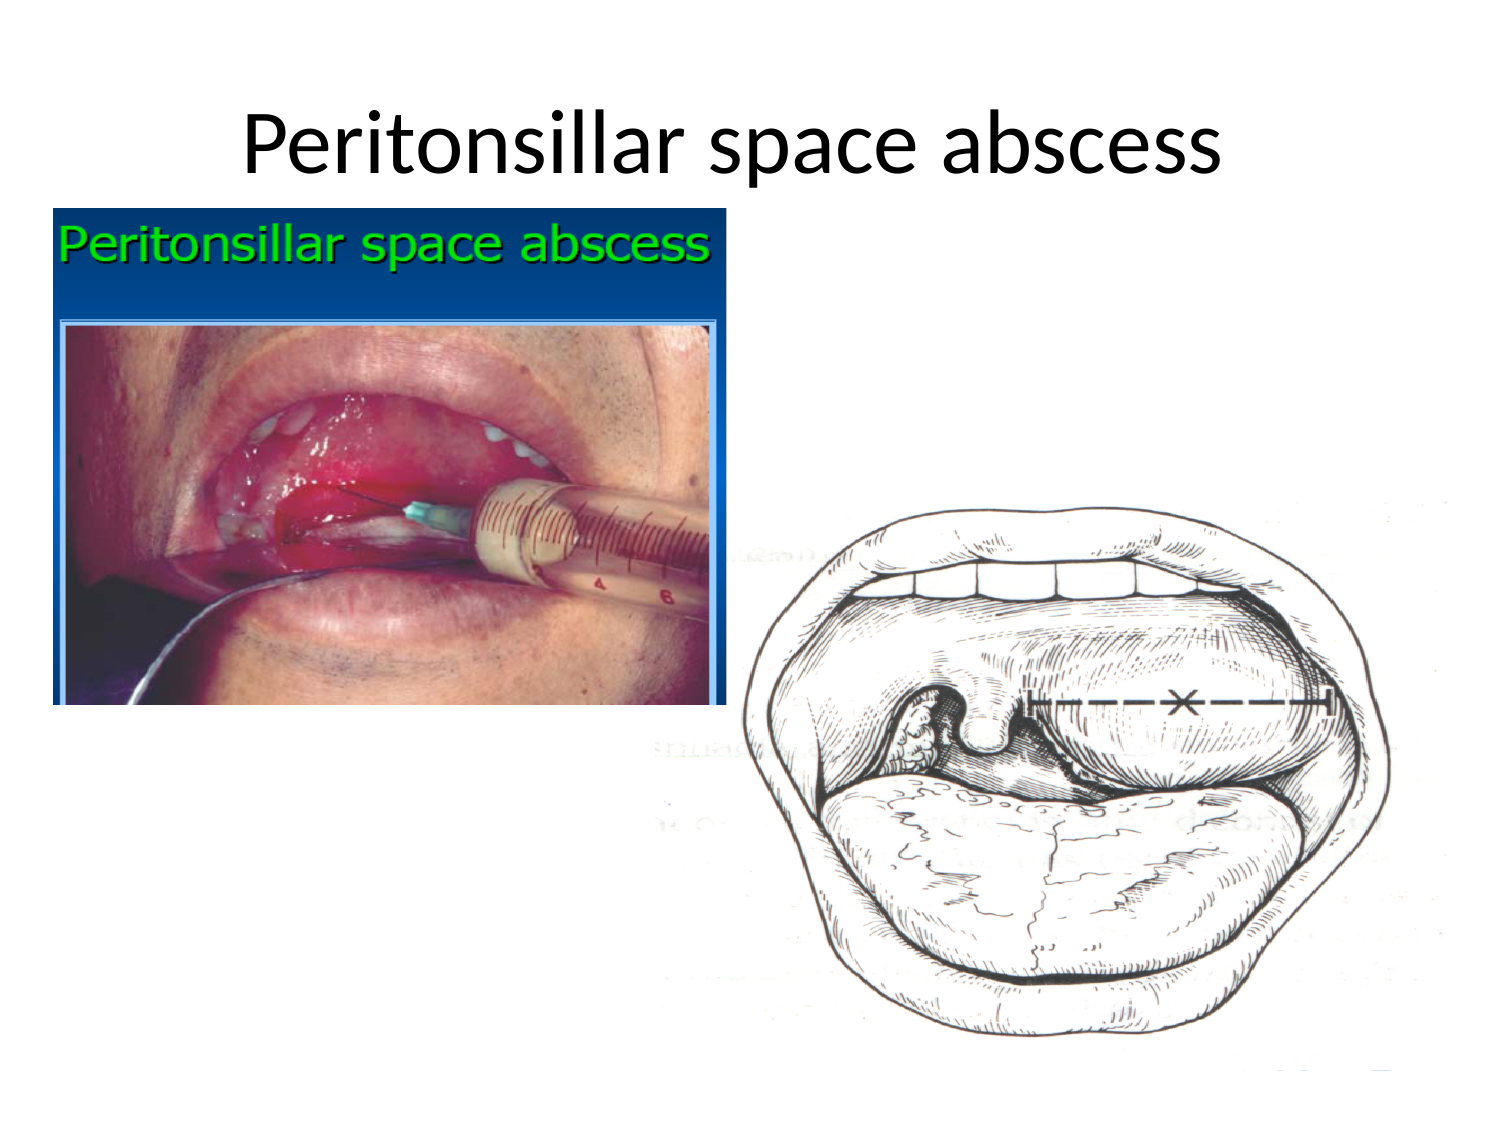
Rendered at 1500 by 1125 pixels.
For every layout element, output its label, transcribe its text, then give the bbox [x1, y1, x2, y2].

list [655, 491, 1448, 1071]
picture [52, 207, 727, 705]
title Peritonsillar space abscess [100, 42, 1326, 231]
